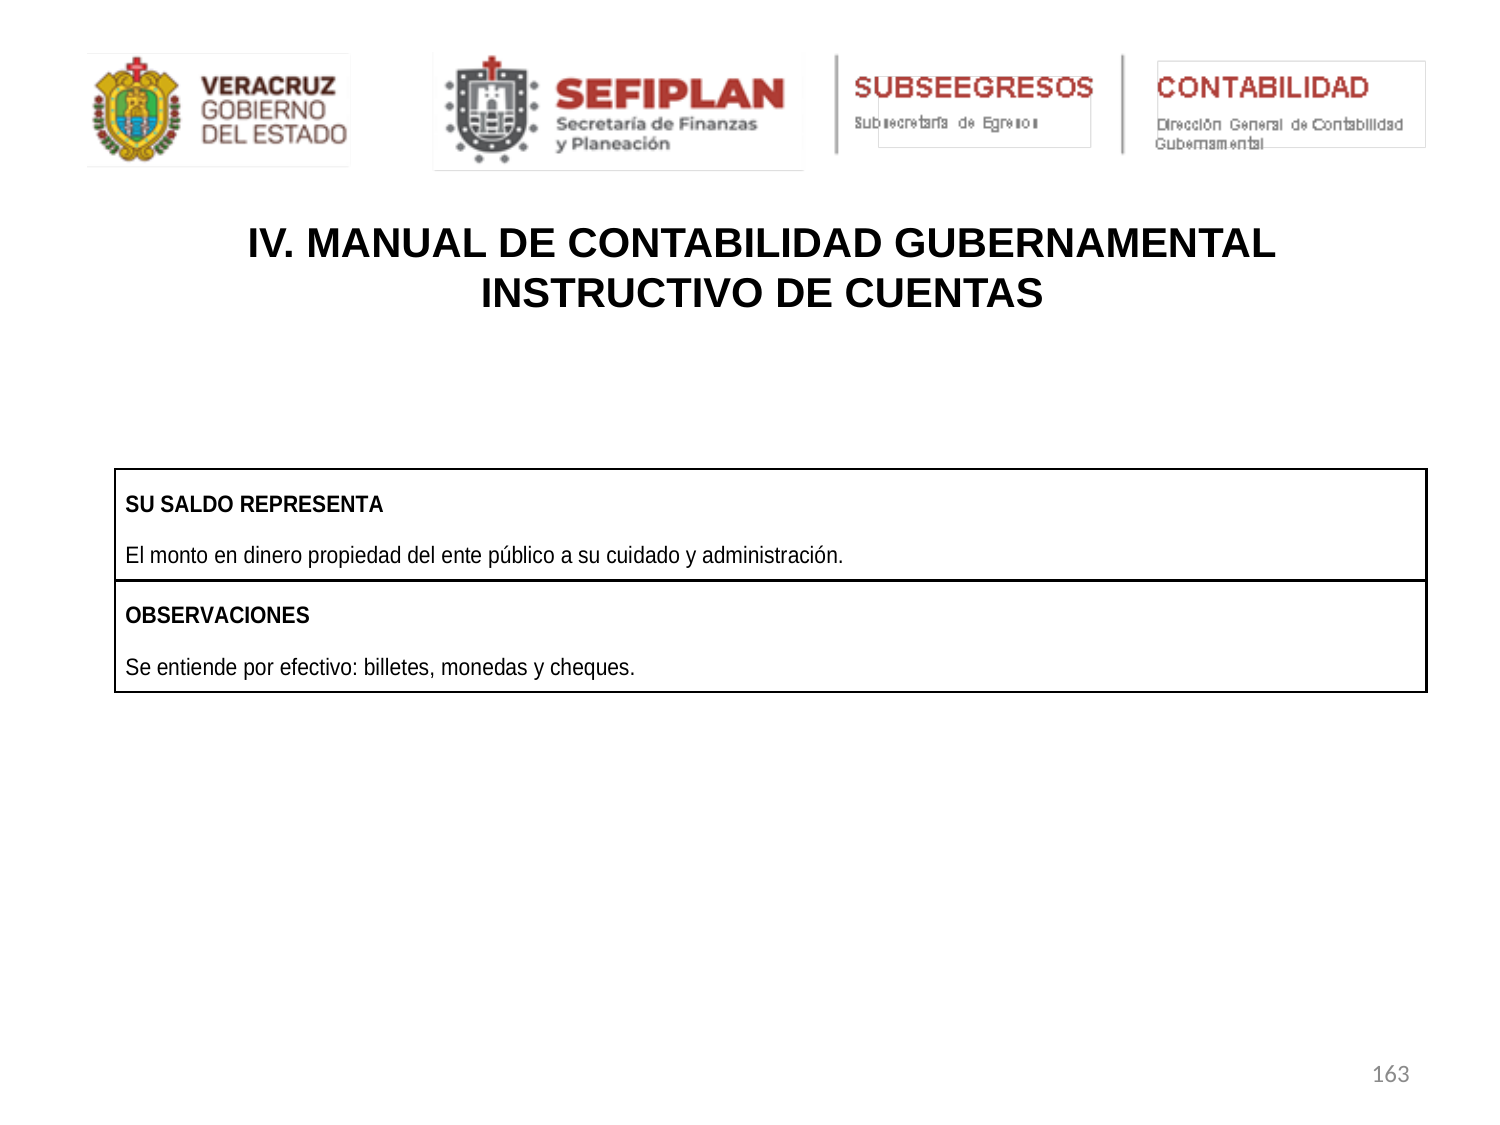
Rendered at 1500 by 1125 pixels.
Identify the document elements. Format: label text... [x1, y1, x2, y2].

picture [87, 52, 1447, 174]
text_box iv. Manual de contabilidad gubernamental Instructivo de cuentas [94, 208, 1430, 323]
slide_number 163 [1074, 1042, 1425, 1103]
picture [91, 467, 1451, 741]
